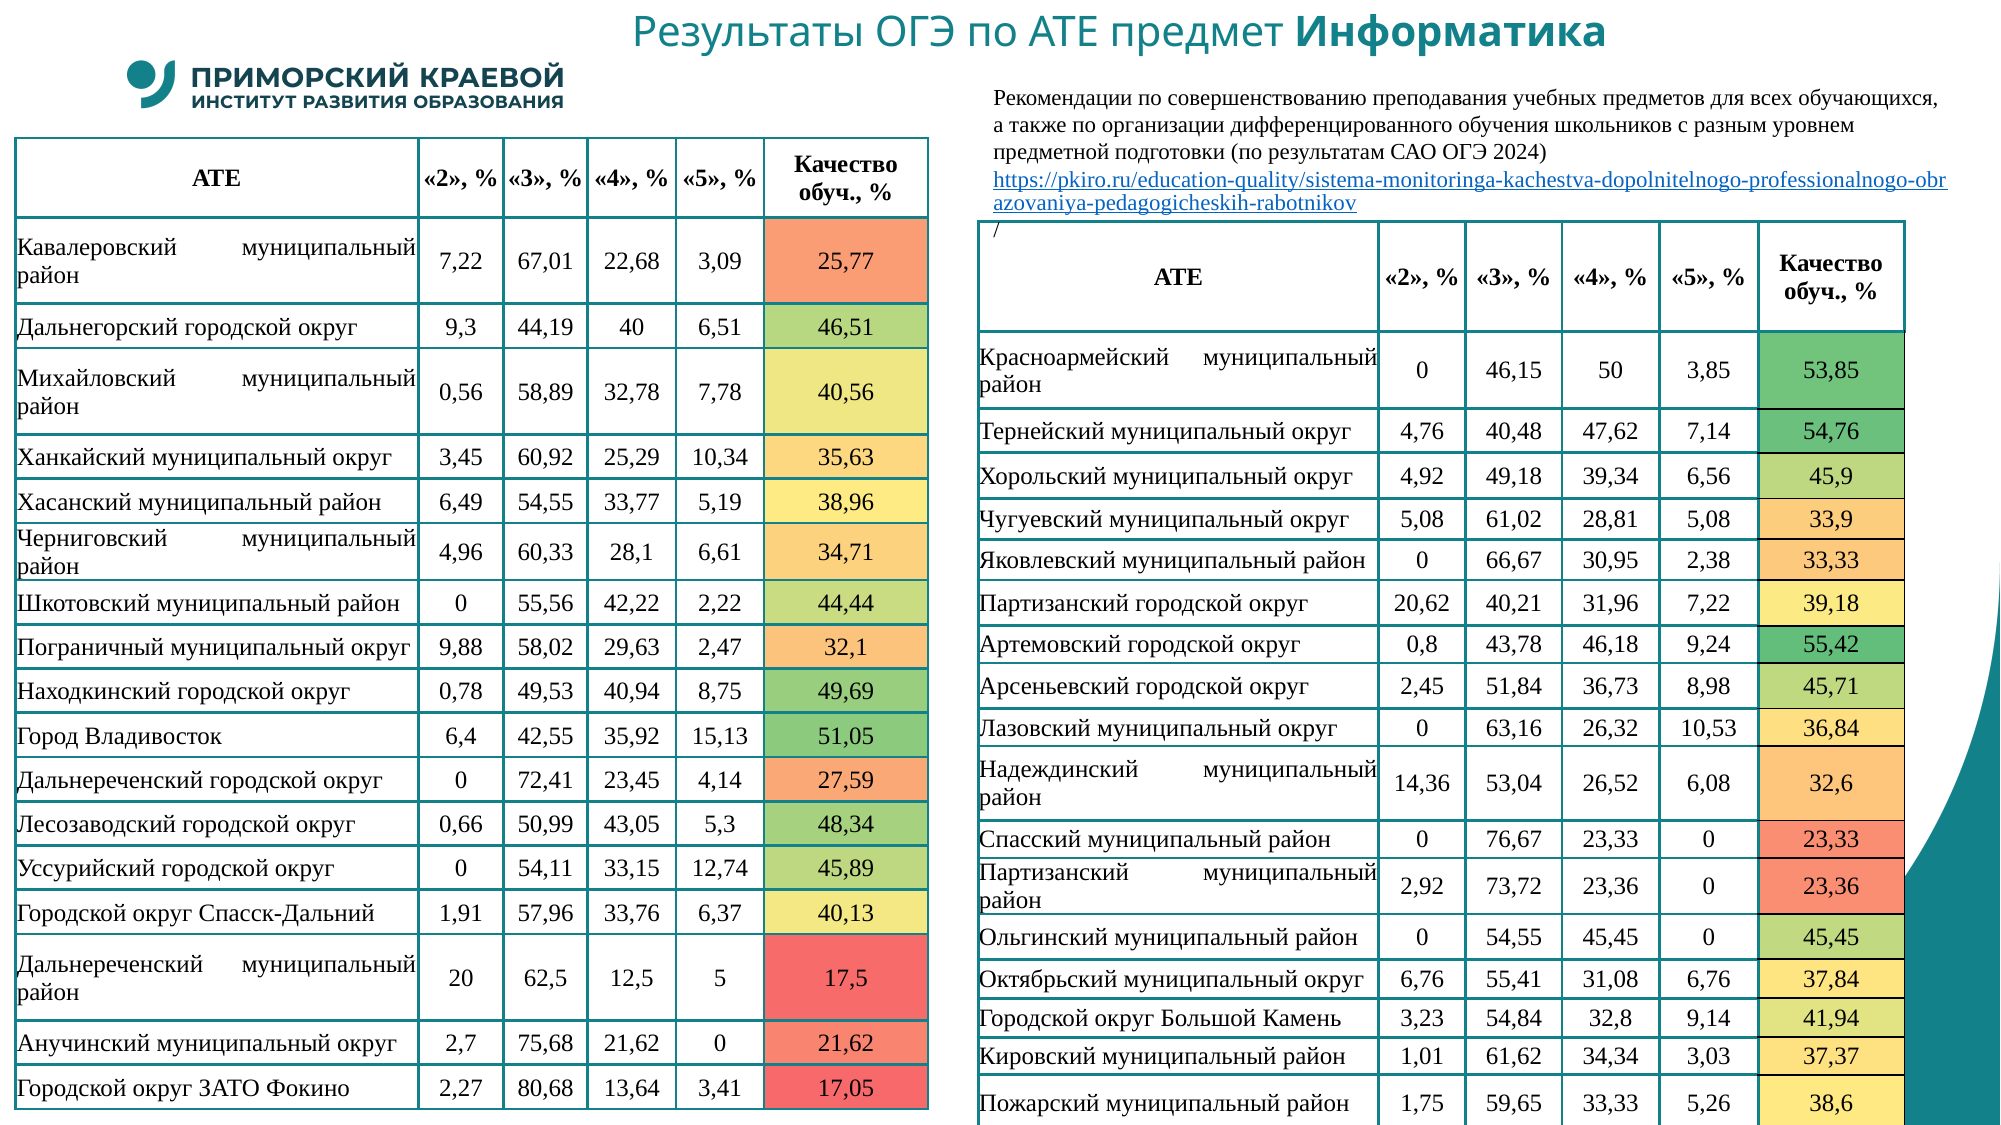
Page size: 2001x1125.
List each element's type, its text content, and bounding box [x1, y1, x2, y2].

table_cell Дальнереченский городской округ [17, 758, 417, 800]
table_cell 1,75 [1380, 1076, 1464, 1125]
table_cell 7,14 [1661, 410, 1757, 451]
table_cell 27,59 [765, 758, 927, 800]
table_cell 23,33 [1760, 821, 1904, 857]
table_cell Пожарский муниципальный район [980, 1076, 1377, 1125]
table_cell 2,45 [1380, 664, 1464, 707]
table_cell 4,76 [1380, 410, 1464, 451]
table_cell 5 [677, 935, 763, 1019]
table_cell 66,67 [1467, 541, 1561, 579]
title Результаты ОГЭ по АТЕ предмет Информатика [616, 2, 1688, 101]
table_cell Городской округ ЗАТО Фокино [17, 1066, 417, 1108]
table_cell 0 [1661, 822, 1757, 857]
table_cell 46,51 [765, 305, 927, 347]
table_cell 39,34 [1563, 454, 1658, 497]
table_cell 45,89 [765, 847, 927, 888]
table_cell 17,05 [765, 1066, 927, 1108]
table_cell Кавалеровский муниципальный район [17, 219, 417, 302]
table_cell 3,23 [1380, 1000, 1464, 1036]
table_cell 32,8 [1563, 1000, 1658, 1036]
table_cell 33,15 [589, 847, 675, 888]
table_cell 33,76 [589, 891, 675, 933]
table_cell 25,29 [589, 436, 675, 477]
table_cell 40 [589, 305, 675, 347]
table_cell Партизанский муниципальный район [980, 859, 1377, 913]
table_cell 54,55 [505, 480, 586, 522]
table_cell 43,78 [1467, 627, 1561, 662]
table_cell 0 [1380, 710, 1464, 745]
table_cell 6,51 [677, 305, 763, 347]
table_cell 0 [1380, 822, 1464, 857]
table_cell 5,26 [1661, 1076, 1757, 1125]
table_cell 3,41 [677, 1066, 763, 1108]
table_cell 21,62 [765, 1022, 927, 1063]
table_cell 26,52 [1563, 747, 1658, 819]
table_header Качество обуч., % [765, 139, 927, 216]
table_cell 33,33 [1563, 1076, 1658, 1125]
table_cell Яковлевский муниципальный район [980, 541, 1377, 579]
table_cell 3,85 [1661, 333, 1757, 407]
table_cell 33,9 [1760, 499, 1904, 538]
table_cell 26,32 [1563, 710, 1658, 745]
table_cell 7,22 [420, 219, 502, 302]
table_cell Лазовский муниципальный округ [980, 710, 1377, 745]
table_cell 58,89 [505, 349, 586, 433]
table_cell 5,08 [1380, 500, 1464, 538]
table_cell 0 [420, 847, 502, 888]
table_cell 44,44 [765, 581, 927, 623]
table_cell 14,36 [1380, 747, 1464, 819]
table_cell 3,45 [420, 436, 502, 477]
table_cell Дальнереченский муниципальный район [17, 935, 417, 1019]
table_cell 40,94 [589, 670, 675, 711]
table_cell 6,08 [1661, 747, 1757, 819]
table_cell Спасский муниципальный район [980, 822, 1377, 857]
table_cell Находкинский городской округ [17, 670, 417, 711]
table_cell Надеждинский муниципальный район [980, 747, 1377, 819]
table_cell Ханкайский муниципальный округ [17, 436, 417, 477]
table_cell 75,68 [505, 1022, 586, 1063]
table_header «2», % [1380, 227, 1464, 330]
table_cell 10,34 [677, 436, 763, 477]
table_cell 2,47 [677, 626, 763, 667]
table_header «5», % [1661, 227, 1757, 330]
table_cell 42,22 [589, 581, 675, 623]
table_cell 46,18 [1563, 627, 1658, 662]
table_cell Уссурийский городской округ [17, 847, 417, 888]
table_cell 53,04 [1467, 747, 1561, 819]
table_cell 54,76 [1760, 410, 1904, 452]
table_cell Городской округ Спасск-Дальний [17, 891, 417, 933]
table_header АТЕ [980, 227, 1377, 330]
table_cell 20 [420, 935, 502, 1019]
table_cell 15,13 [677, 714, 763, 756]
table_cell 5,08 [1661, 500, 1757, 538]
table_cell 60,33 [505, 524, 586, 579]
table_cell Арсеньевский городской округ [980, 664, 1377, 707]
table_cell 45,71 [1760, 664, 1904, 708]
table_cell 55,42 [1760, 627, 1904, 662]
table_cell Хасанский муниципальный район [17, 480, 417, 522]
table_cell 0 [1380, 333, 1464, 407]
table_cell 28,1 [589, 524, 675, 579]
table_cell 33,77 [589, 480, 675, 522]
table_header АТЕ [17, 139, 417, 216]
table_cell 6,4 [420, 714, 502, 756]
table_cell 31,08 [1563, 961, 1658, 997]
table_cell 30,95 [1563, 541, 1658, 579]
table_cell 6,61 [677, 524, 763, 579]
table_cell 5,3 [677, 803, 763, 844]
table_cell Ольгинский муниципальный район [980, 915, 1377, 958]
table_cell 33,33 [1760, 540, 1904, 579]
table_cell 51,05 [765, 714, 927, 756]
table_cell 6,76 [1380, 961, 1464, 997]
table_cell 4,96 [420, 524, 502, 579]
table_cell 73,72 [1467, 859, 1561, 913]
table_cell 61,62 [1467, 1039, 1561, 1073]
table_cell 31,96 [1563, 581, 1658, 624]
table_cell 0,66 [420, 803, 502, 844]
table_cell 9,14 [1661, 1000, 1757, 1036]
table_cell 6,49 [420, 480, 502, 522]
table_cell 2,27 [420, 1066, 502, 1108]
table_cell 0 [1661, 915, 1757, 958]
table_cell 54,11 [505, 847, 586, 888]
table_cell 40,21 [1467, 581, 1561, 624]
table_cell 59,65 [1467, 1076, 1561, 1125]
table_cell 45,9 [1760, 454, 1904, 498]
table_cell 53,85 [1760, 333, 1904, 408]
table_cell 23,36 [1760, 859, 1904, 913]
table_cell 36,73 [1563, 664, 1658, 707]
table_cell 25,77 [765, 219, 927, 302]
table_cell 0 [420, 758, 502, 800]
table_header «4», % [1563, 227, 1658, 330]
table_cell Дальнегорский городской округ [17, 305, 417, 347]
table_cell 21,62 [589, 1022, 675, 1063]
table_cell 17,5 [765, 935, 927, 1019]
table_cell 9,88 [420, 626, 502, 667]
table_cell 23,33 [1563, 822, 1658, 857]
table_cell 32,6 [1760, 747, 1904, 820]
table_cell 5,19 [677, 480, 763, 522]
table_cell 7,78 [677, 349, 763, 433]
table_cell 2,38 [1661, 541, 1757, 579]
table_cell 58,02 [505, 626, 586, 667]
table_cell Город Владивосток [17, 714, 417, 756]
table_cell 4,92 [1380, 454, 1464, 497]
table_cell 63,16 [1467, 710, 1561, 745]
table_cell 76,67 [1467, 822, 1561, 857]
table_cell 29,63 [589, 626, 675, 667]
table_cell 51,84 [1467, 664, 1561, 707]
table_cell 0 [420, 581, 502, 623]
table_cell 0,56 [420, 349, 502, 433]
table_header Качество обуч., % [1760, 227, 1903, 330]
table_cell 54,55 [1467, 915, 1561, 958]
table_cell Лесозаводский городской округ [17, 803, 417, 844]
table_header «3», % [1467, 227, 1561, 330]
table_cell Артемовский городской округ [980, 627, 1377, 662]
table_cell 1,91 [420, 891, 502, 933]
table_cell 7,22 [1661, 581, 1757, 624]
table_cell 3,03 [1661, 1039, 1757, 1073]
table_cell 34,71 [765, 524, 927, 579]
picture [0, 0, 2000, 1125]
table_cell 48,34 [765, 803, 927, 844]
table_cell 20,62 [1380, 581, 1464, 624]
table_cell 35,63 [765, 436, 927, 477]
table_cell 40,13 [765, 891, 927, 933]
table_cell 38,96 [765, 480, 927, 522]
table_cell Партизанский городской округ [980, 581, 1377, 624]
table_cell Тернейский муниципальный округ [980, 410, 1377, 451]
table_cell 36,84 [1760, 709, 1904, 745]
table_cell 67,01 [505, 219, 586, 302]
table_cell 0 [677, 1022, 763, 1063]
table_cell 2,92 [1380, 859, 1464, 913]
table_cell 0 [1380, 915, 1464, 958]
table_cell 62,5 [505, 935, 586, 1019]
table_cell 46,15 [1467, 333, 1561, 407]
table_cell 49,18 [1467, 454, 1561, 497]
table_cell Октябрьский муниципальный округ [980, 961, 1377, 997]
table_cell 47,62 [1563, 410, 1658, 451]
table_cell 35,92 [589, 714, 675, 756]
table_cell 6,76 [1661, 961, 1757, 997]
table_cell 39,18 [1760, 581, 1904, 625]
table_cell 0 [1380, 541, 1464, 579]
table_cell Михайловский муниципальный район [17, 349, 417, 433]
table_cell 34,34 [1563, 1039, 1658, 1073]
table_header «5», % [677, 139, 763, 216]
table_cell 1,01 [1380, 1039, 1464, 1073]
text_box Рекомендации по совершенствованию преподавания учебных предметов для всех обучающихся, а также по организации дифференцированного обучения школьников с разным уровнем предметной подготовки (по результатам САО ОГЭ 2024) https://pkiro.ru/education-quality/sistema-monitoringa-kachestva-dopolnitelnogo-professionalnogo-obrazovaniya-pedagogicheskih-rabotnikov/ [978, 74, 1970, 227]
table_cell 12,74 [677, 847, 763, 888]
table_cell 57,96 [505, 891, 586, 933]
table_cell 37,37 [1760, 1038, 1904, 1074]
table_cell 45,45 [1563, 915, 1658, 958]
table_cell Чугуевский муниципальный округ [980, 500, 1377, 538]
table_cell 0,8 [1380, 627, 1464, 662]
table_cell 3,09 [677, 219, 763, 302]
table_header «2», % [420, 139, 502, 216]
table_cell Красноармейский муниципальный район [980, 333, 1377, 407]
table_cell 55,56 [505, 581, 586, 623]
table_cell 22,68 [589, 219, 675, 302]
table_cell Шкотовский муниципальный район [17, 581, 417, 623]
table_cell 61,02 [1467, 500, 1561, 538]
table_cell Пограничный муниципальный округ [17, 626, 417, 667]
table_cell 23,45 [589, 758, 675, 800]
table_cell 2,7 [420, 1022, 502, 1063]
table_cell 40,48 [1467, 410, 1561, 451]
table_cell 13,64 [589, 1066, 675, 1108]
table_cell 49,53 [505, 670, 586, 711]
table_cell 32,1 [765, 626, 927, 667]
table_cell 50 [1563, 333, 1658, 407]
table_cell 45,45 [1760, 915, 1904, 958]
table_cell 54,84 [1467, 1000, 1561, 1036]
table_cell 6,37 [677, 891, 763, 933]
table_header «4», % [589, 139, 675, 216]
table_cell 40,56 [765, 349, 927, 433]
table_cell 72,41 [505, 758, 586, 800]
table_cell 42,55 [505, 714, 586, 756]
table_cell 8,75 [677, 670, 763, 711]
table_cell 28,81 [1563, 500, 1658, 538]
table_cell Анучинский муниципальный округ [17, 1022, 417, 1063]
table_cell 0,78 [420, 670, 502, 711]
table_cell 9,3 [420, 305, 502, 347]
table_cell 2,22 [677, 581, 763, 623]
table_cell 41,94 [1760, 999, 1904, 1036]
table_cell 0 [1661, 859, 1757, 913]
table_cell 8,98 [1661, 664, 1757, 707]
table_cell 43,05 [589, 803, 675, 844]
table_cell 32,78 [589, 349, 675, 433]
table_cell 60,92 [505, 436, 586, 477]
table_cell 80,68 [505, 1066, 586, 1108]
table_cell Хорольский муниципальный округ [980, 454, 1377, 497]
table_header «3», % [505, 139, 586, 216]
table_cell Городской округ Большой Камень [980, 1000, 1377, 1036]
table_cell 50,99 [505, 803, 586, 844]
table_cell 37,84 [1760, 960, 1904, 997]
table_cell 12,5 [589, 935, 675, 1019]
table_cell 38,6 [1760, 1076, 1904, 1125]
table_cell 6,56 [1661, 454, 1757, 497]
table_cell 10,53 [1661, 710, 1757, 745]
table_cell Черниговский муниципальный район [17, 524, 417, 579]
table_cell Кировский муниципальный район [980, 1039, 1377, 1073]
table_cell 55,41 [1467, 961, 1561, 997]
table_cell 23,36 [1563, 859, 1658, 913]
table_cell 44,19 [505, 305, 586, 347]
table_cell 9,24 [1661, 627, 1757, 662]
table_cell 4,14 [677, 758, 763, 800]
table_cell 49,69 [765, 670, 927, 711]
